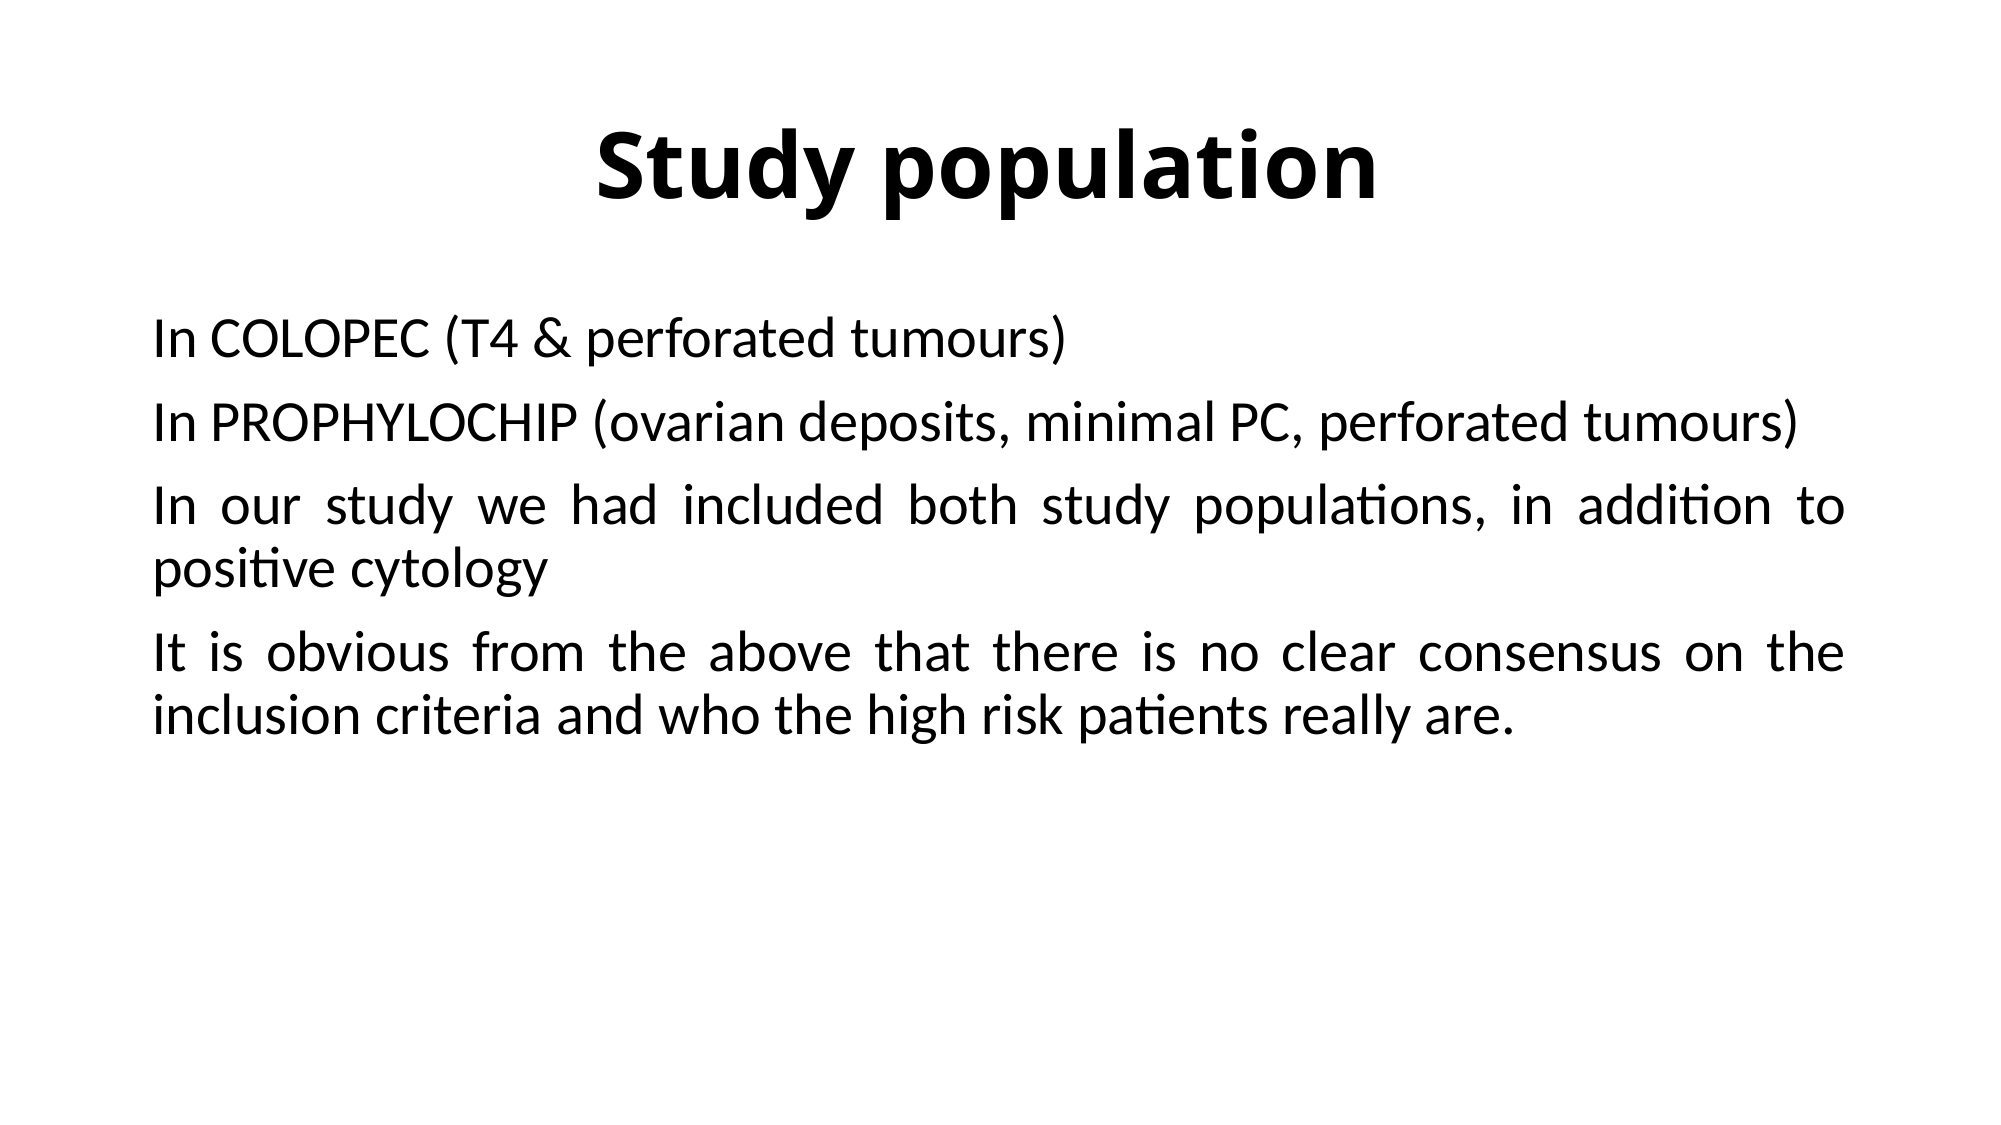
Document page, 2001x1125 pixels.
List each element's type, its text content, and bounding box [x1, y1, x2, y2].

title Study population [137, 59, 1863, 278]
list In COLOPEC (T4 & perforated tumours) In PROPHYLOCHIP (ovarian deposits, minimal PC, perforated tumours) In our study we had included both study populations, in addition to positive cytology It is obvious from the above that there is no clear consensus on the inclusion criteria and who the high risk patients really are. [137, 299, 1863, 1014]
